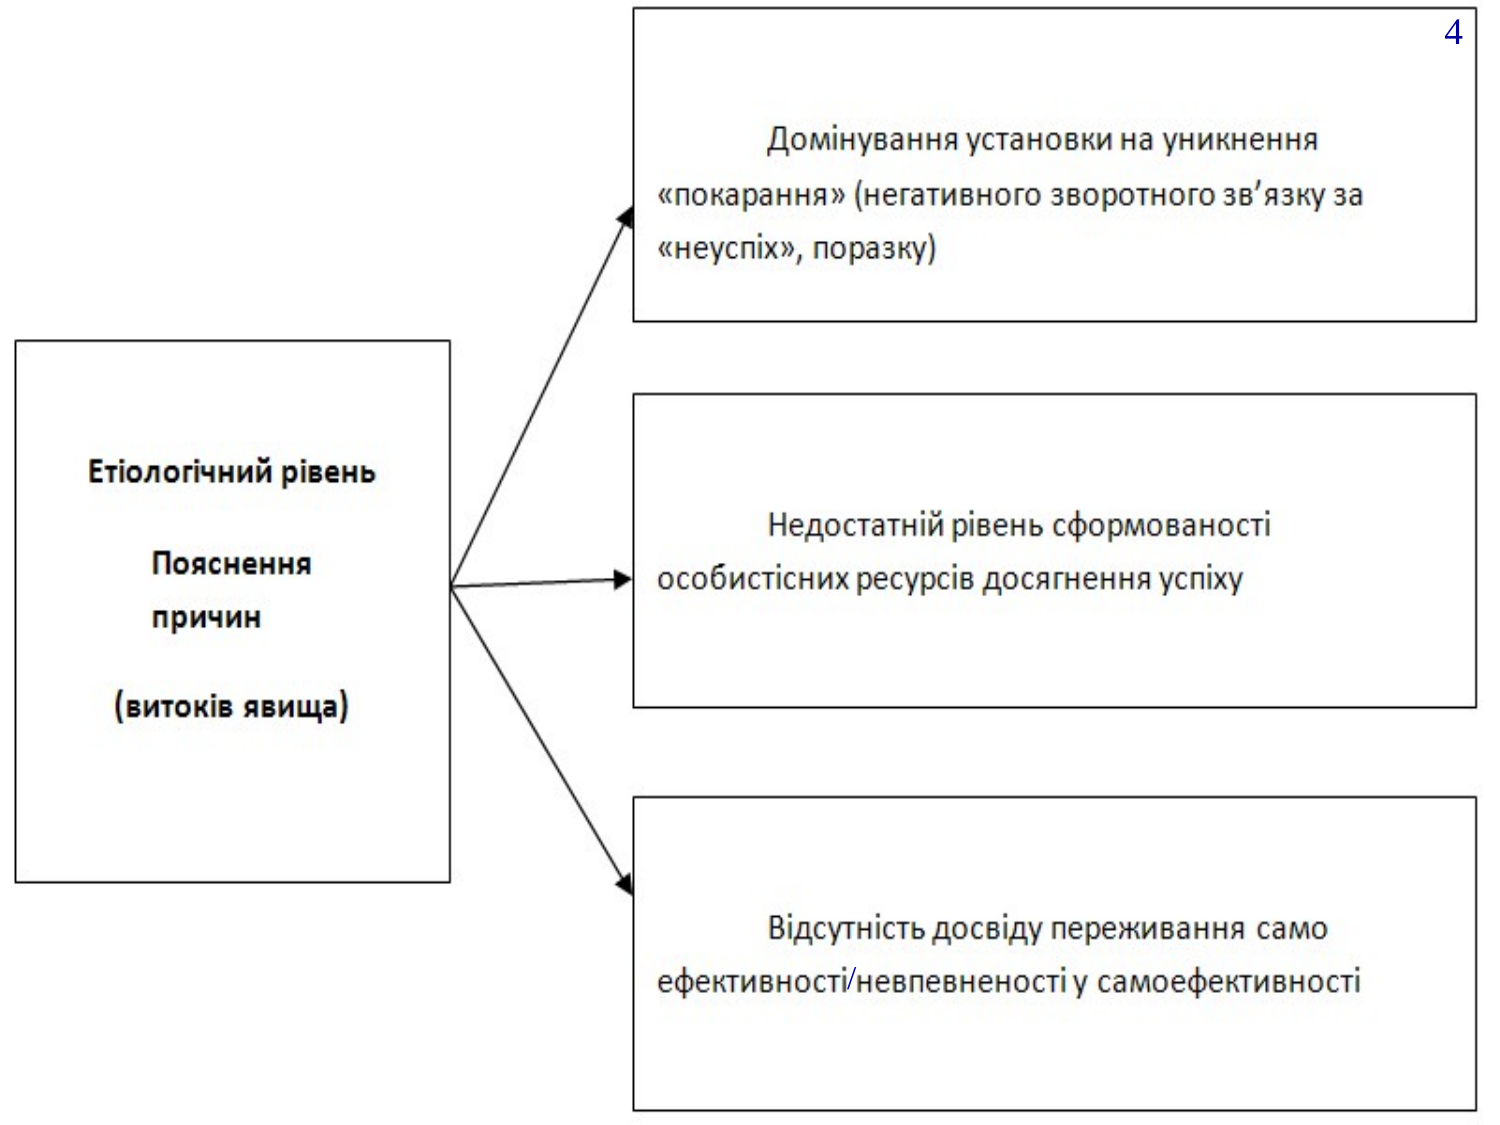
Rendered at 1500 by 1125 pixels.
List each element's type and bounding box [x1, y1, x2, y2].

list [0, 0, 1500, 1125]
